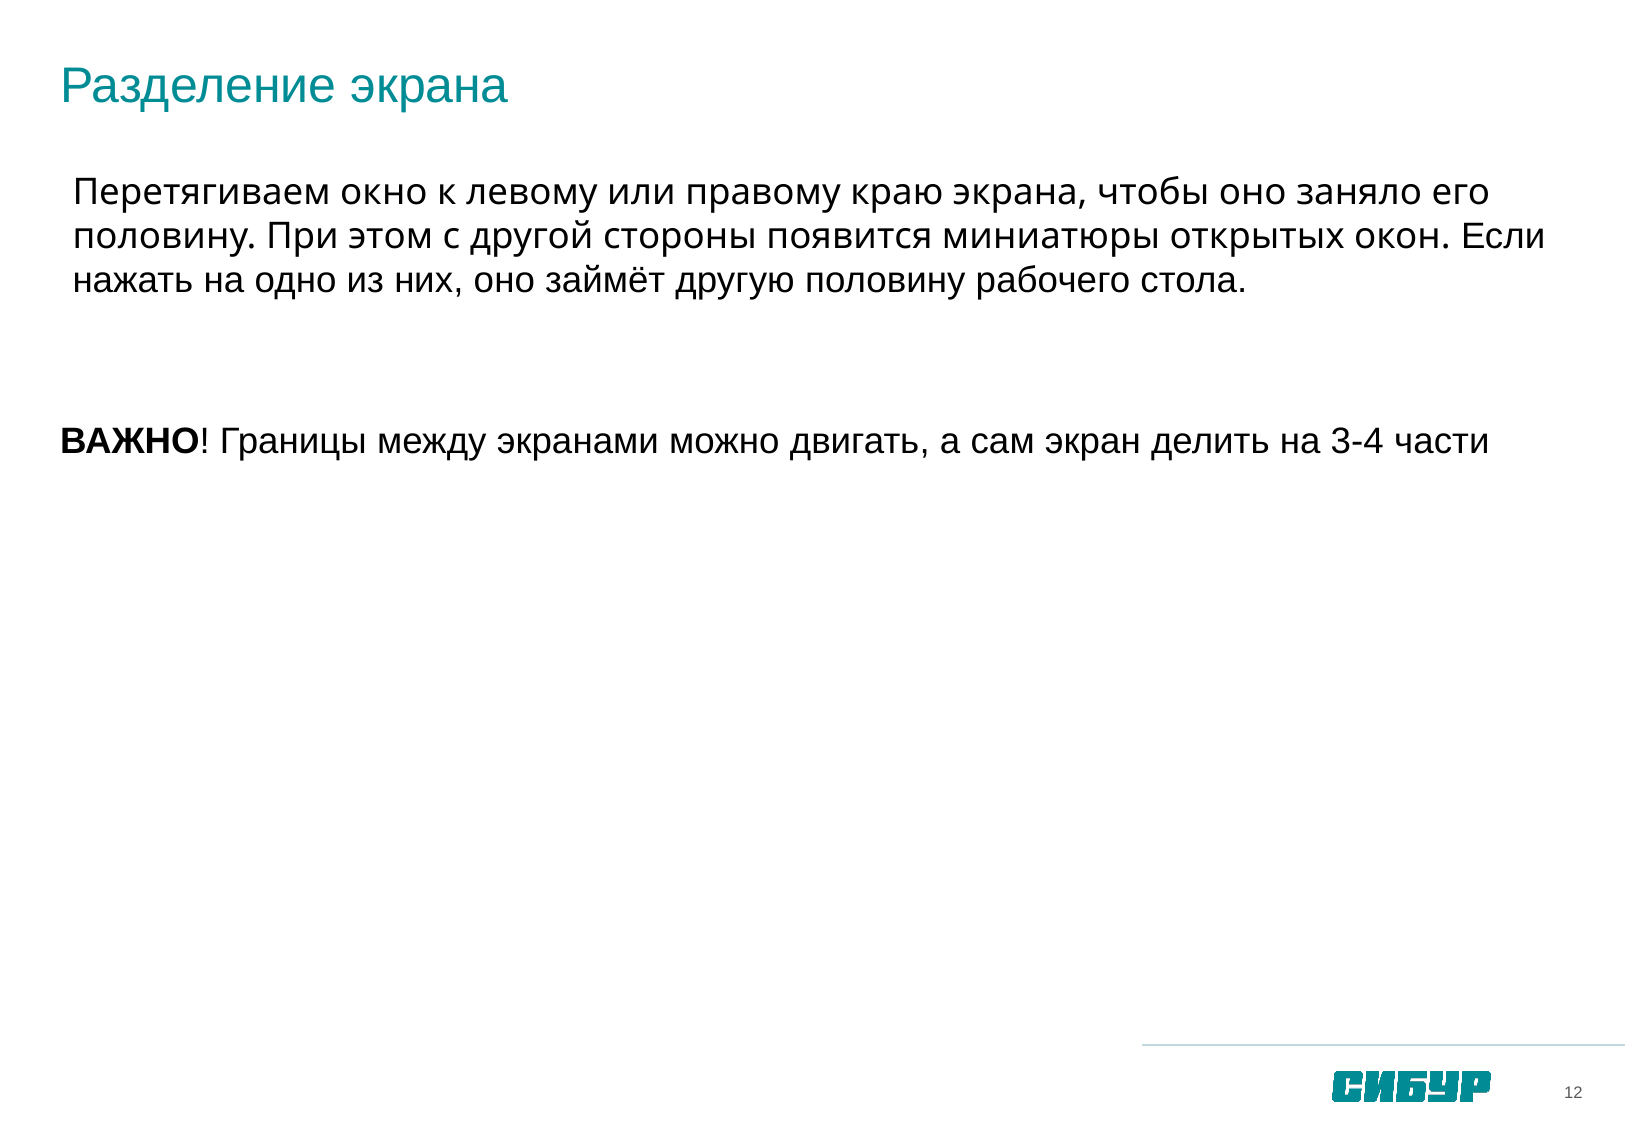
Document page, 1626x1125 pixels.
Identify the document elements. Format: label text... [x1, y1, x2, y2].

text_box Разделение экрана [45, 44, 1581, 161]
text_box Перетягиваем окно к левому или правому краю экрана, чтобы оно заняло его половину. При этом с другой стороны появится миниатюры открытых окон. Если нажать на одно из них, оно займёт другую половину рабочего стола. [57, 160, 1581, 308]
slide_number 12 [1531, 1071, 1583, 1111]
picture [1332, 1071, 1491, 1102]
text_box ВАЖНО! Границы между экранами можно двигать, а сам экран делить на 3-4 части [45, 409, 1512, 469]
